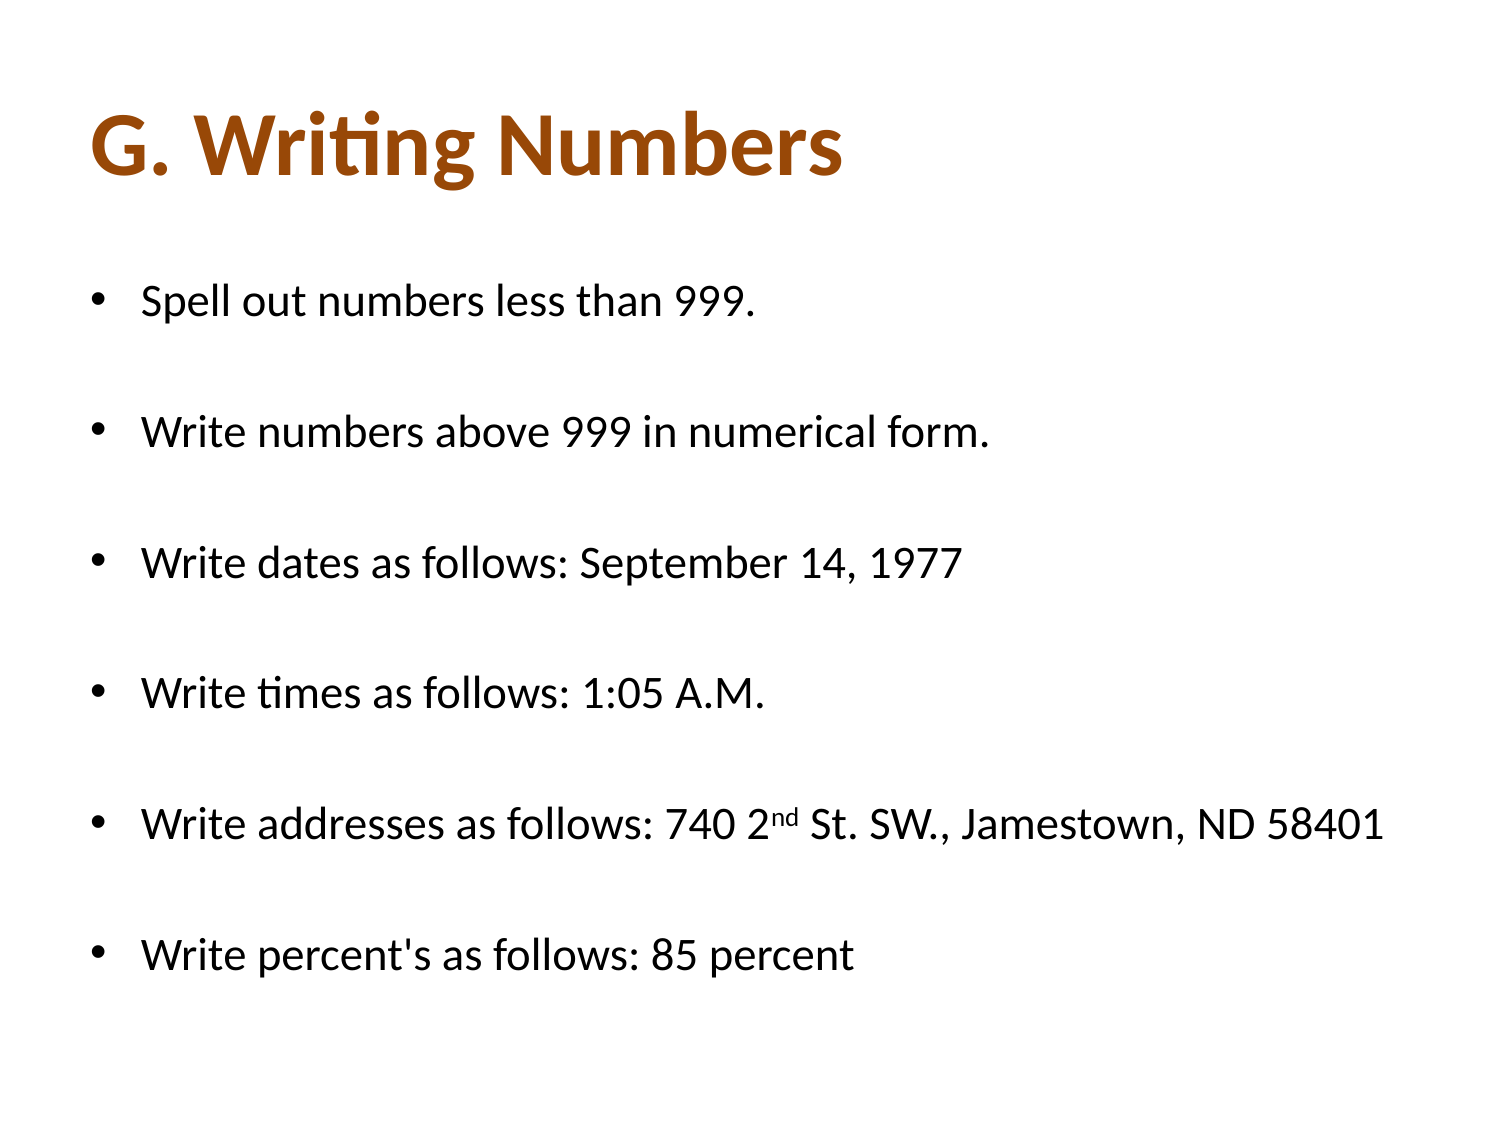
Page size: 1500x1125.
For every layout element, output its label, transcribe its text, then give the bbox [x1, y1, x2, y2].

title G. Writing Numbers [75, 45, 1425, 233]
list Spell out numbers less than 999. Write numbers above 999 in numerical form. Write dates as follows: September 14, 1977 Write times as follows: 1:05 A.M. Write addresses as follows: 740 2nd St. SW., Jamestown, ND 58401 Write percent's as follows: 85 percent [75, 262, 1425, 1005]
